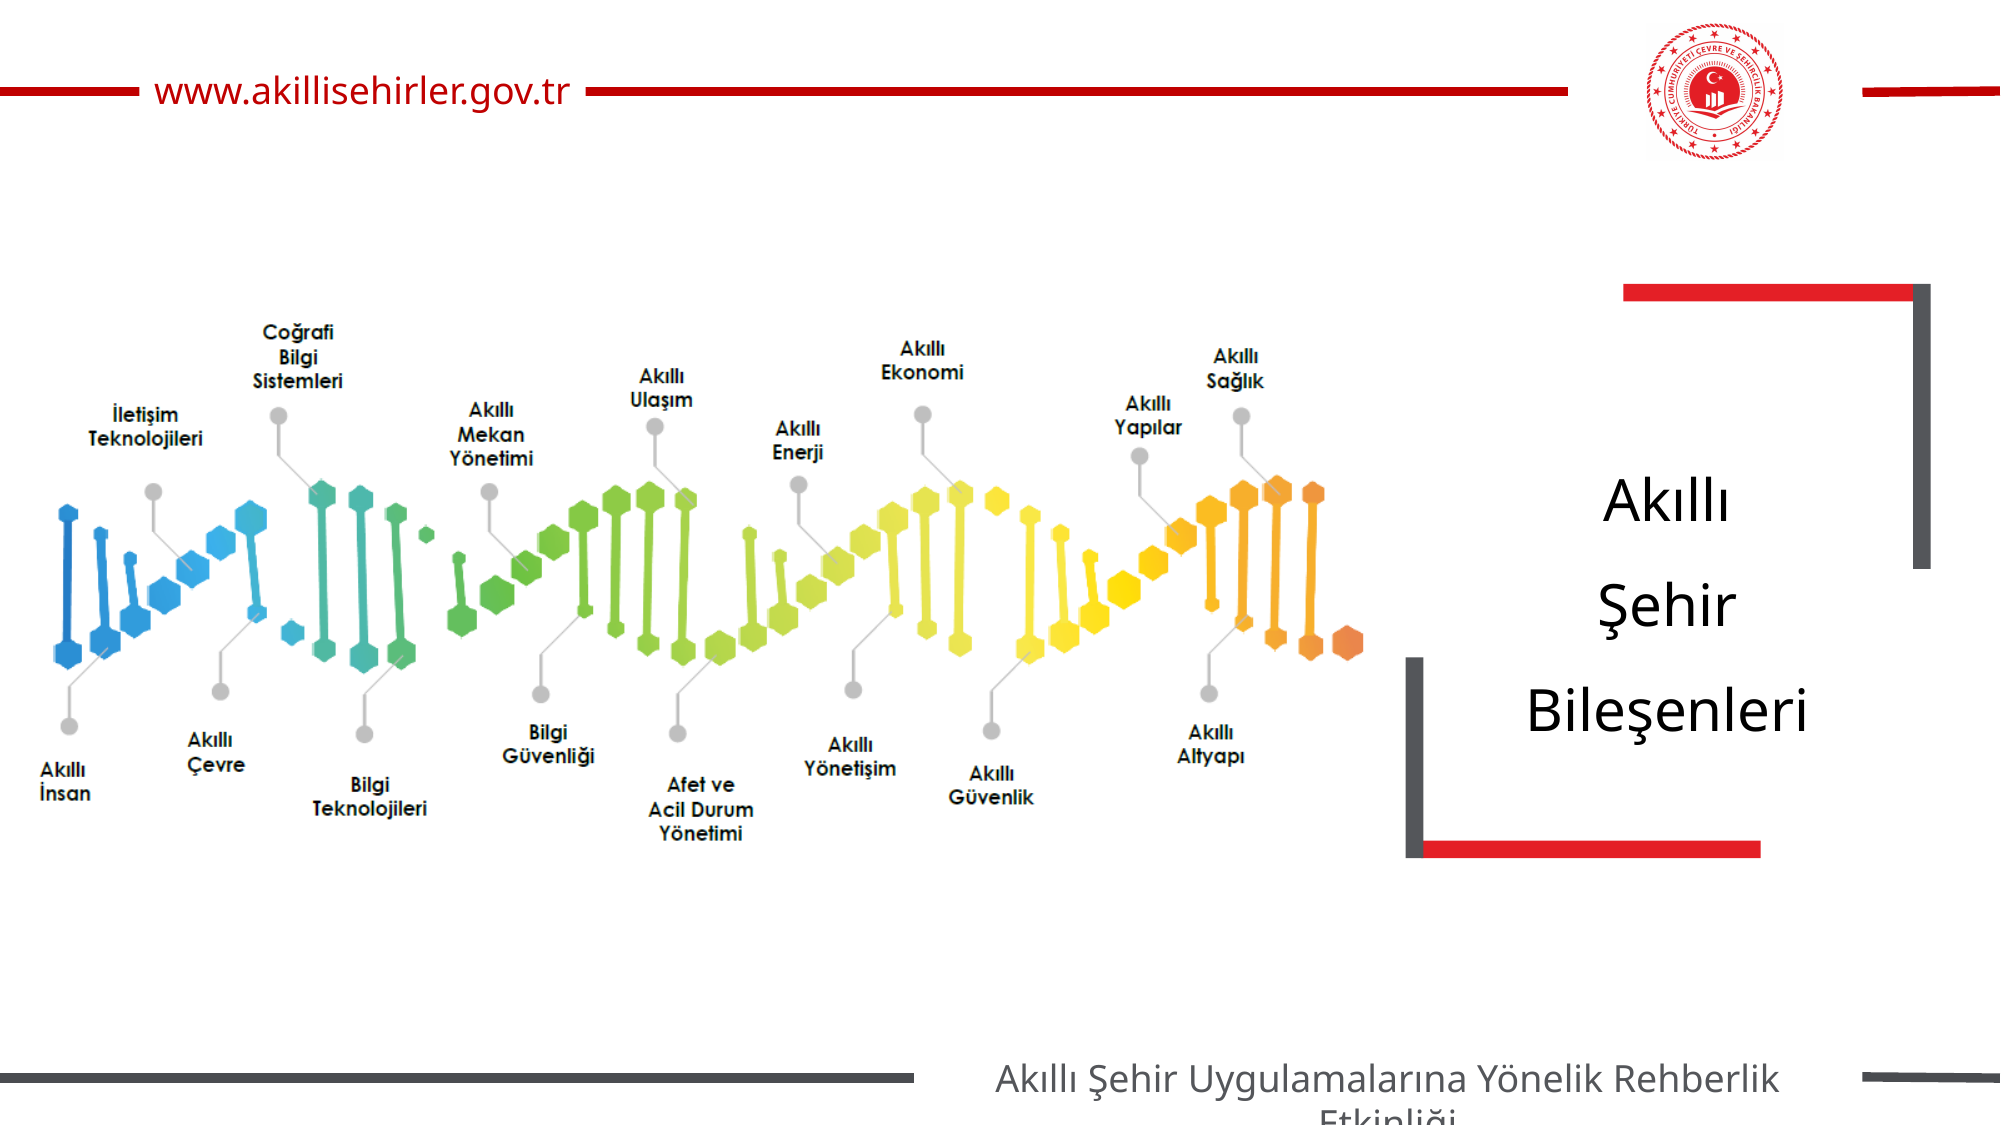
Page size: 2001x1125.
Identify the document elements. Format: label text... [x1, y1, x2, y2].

picture [29, 311, 1377, 853]
text_box Akıllı Şehir Bileşenleri [1422, 421, 1913, 751]
picture [1646, 23, 1784, 161]
